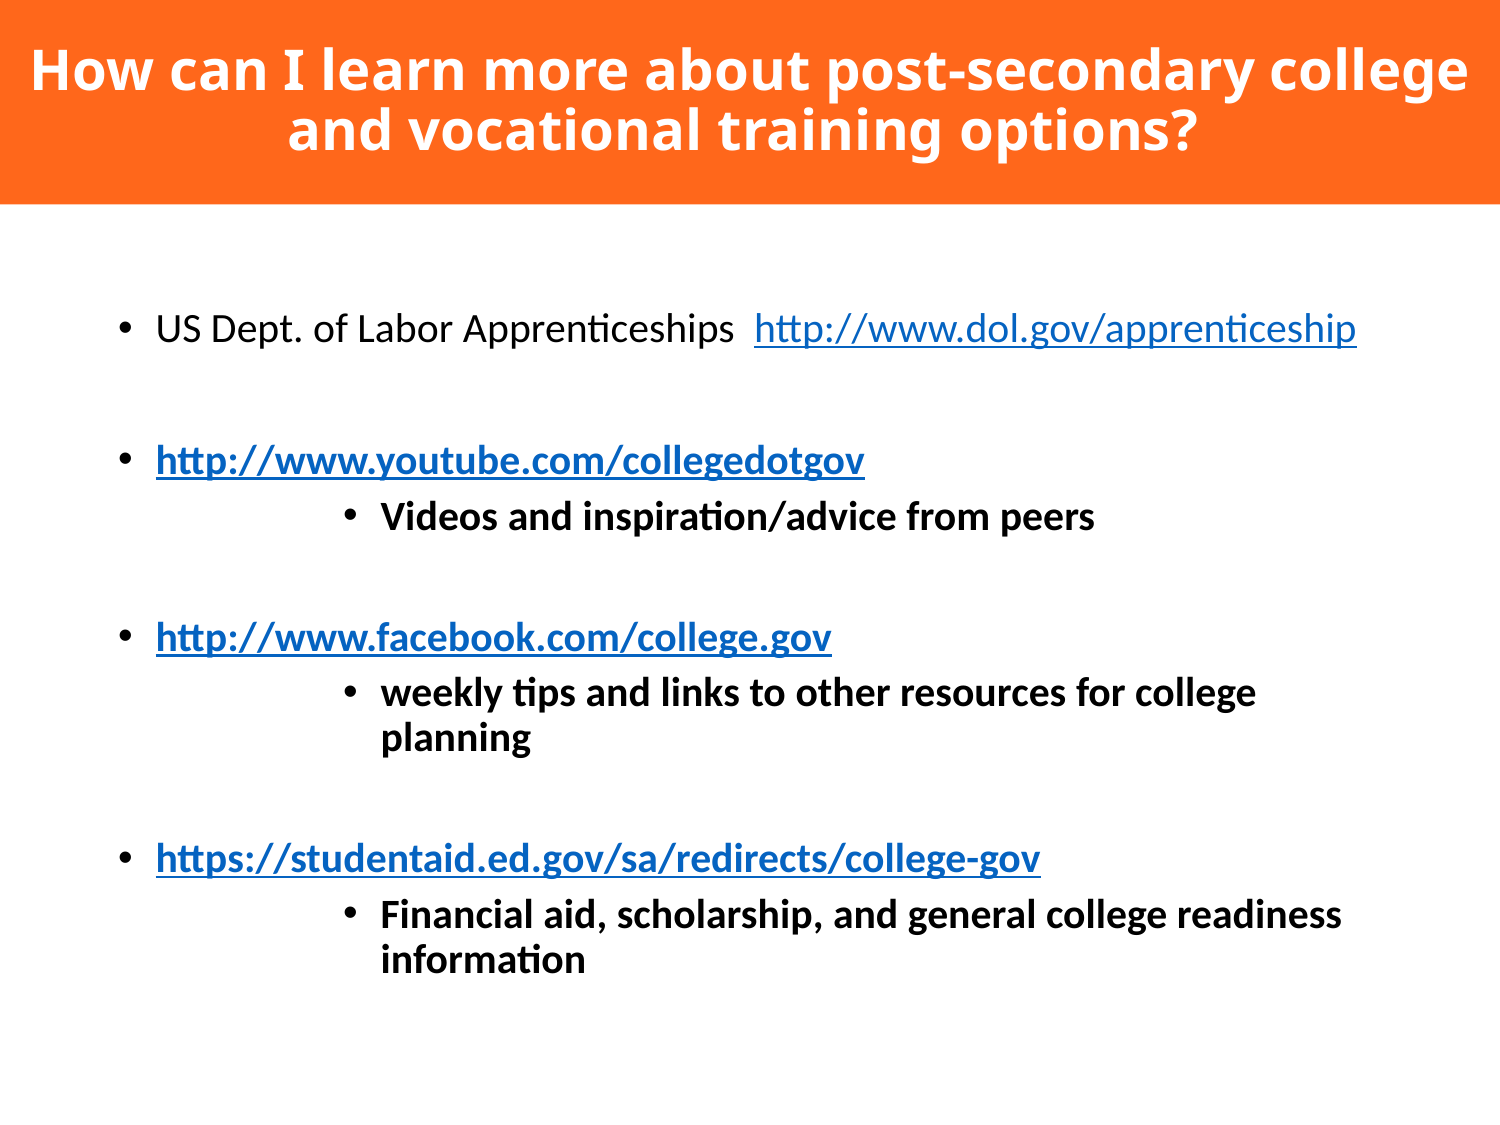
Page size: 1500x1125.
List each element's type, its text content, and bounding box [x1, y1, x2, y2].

title How can I learn more about post-secondary college and vocational training options? [0, 0, 1500, 205]
list US Dept. of Labor Apprenticeships http://www.dol.gov/apprenticeship http://www.youtube.com/collegedotgov Videos and inspiration/advice from peers http://www.facebook.com/college.gov weekly tips and links to other resources for college planning https://studentaid.ed.gov/sa/redirects/college-gov Financial aid, scholarship, and general college readiness information [103, 299, 1397, 1059]
